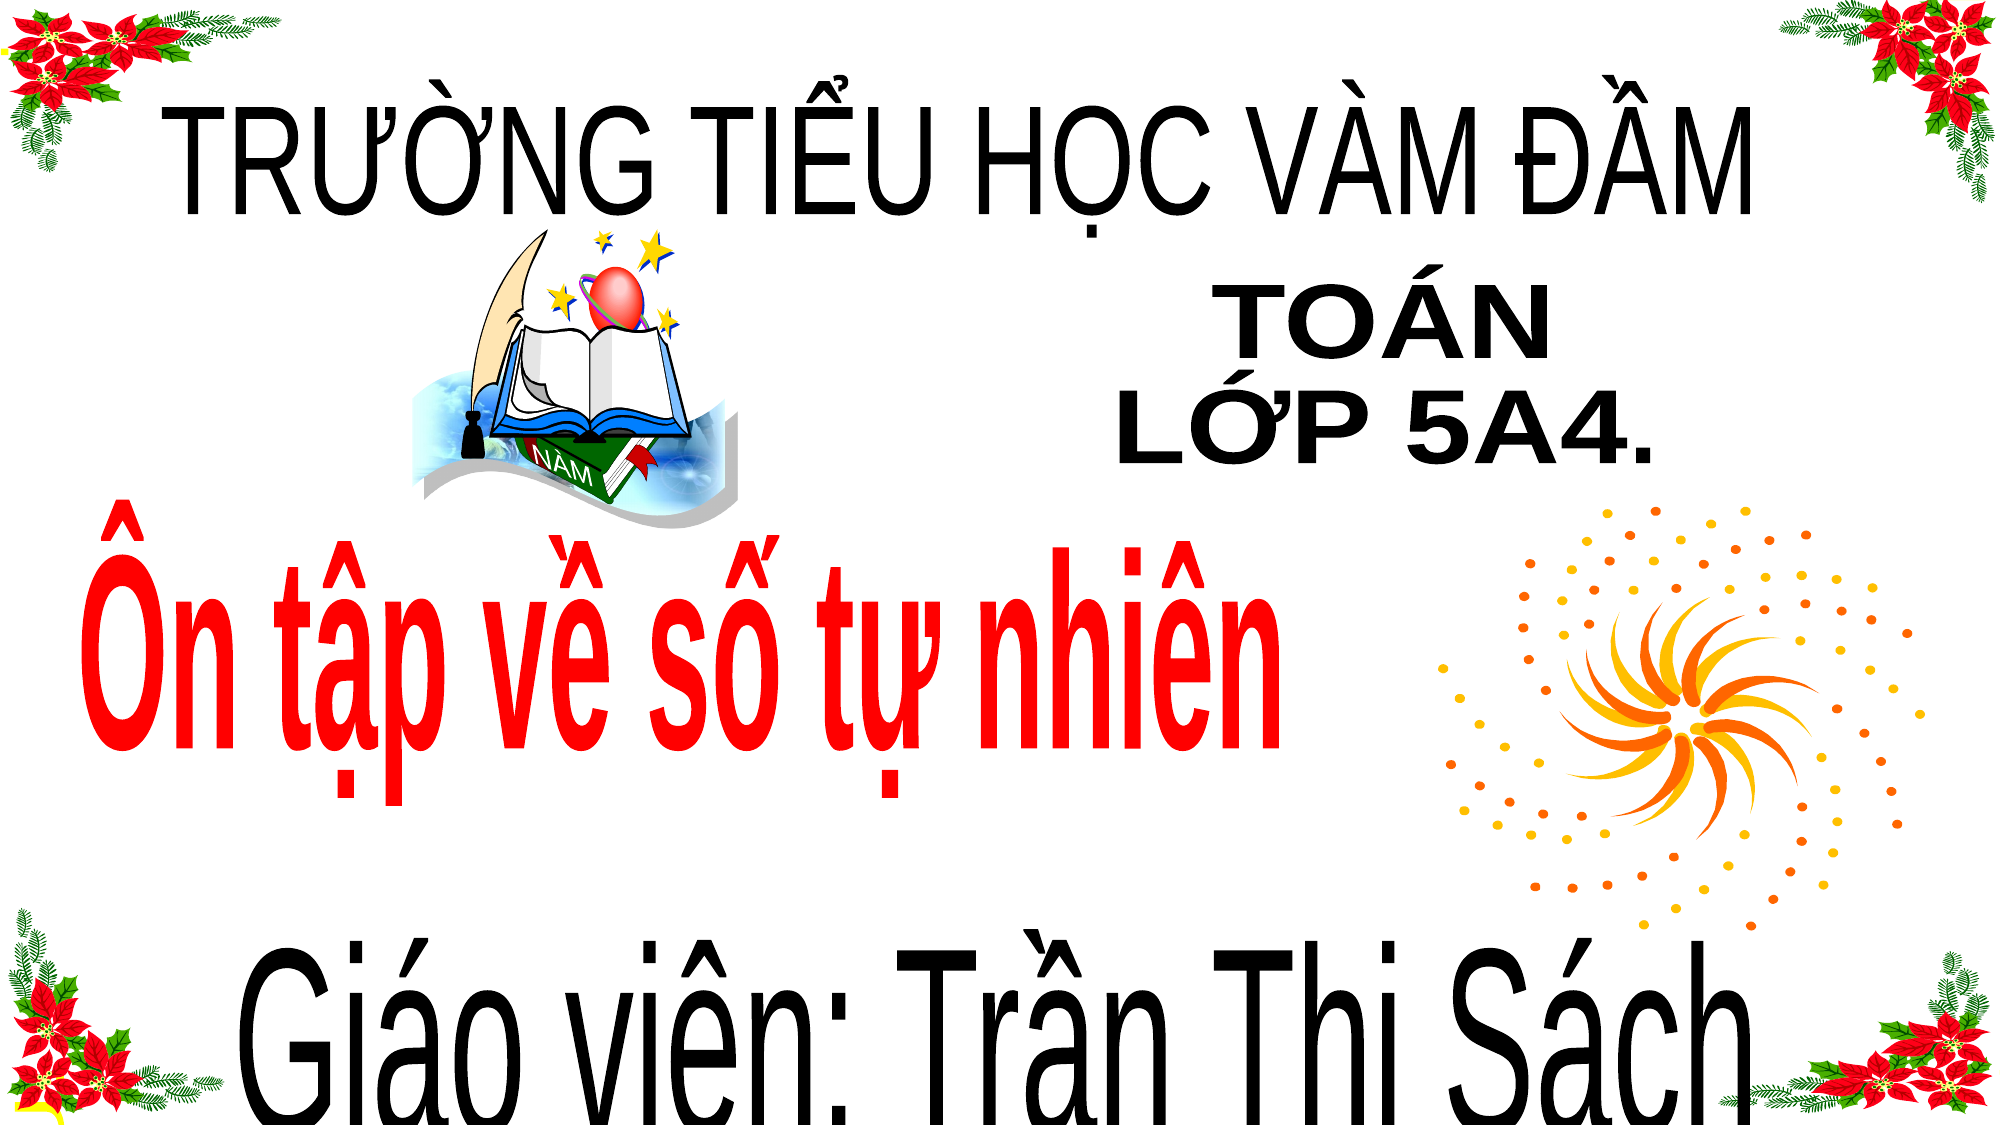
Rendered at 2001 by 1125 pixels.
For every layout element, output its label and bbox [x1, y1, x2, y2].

picture [1717, 950, 1994, 1115]
picture [12, 901, 220, 1120]
picture [1437, 505, 1926, 932]
picture [6, 8, 283, 173]
text_box [412, 228, 726, 517]
picture [1783, 0, 1991, 210]
